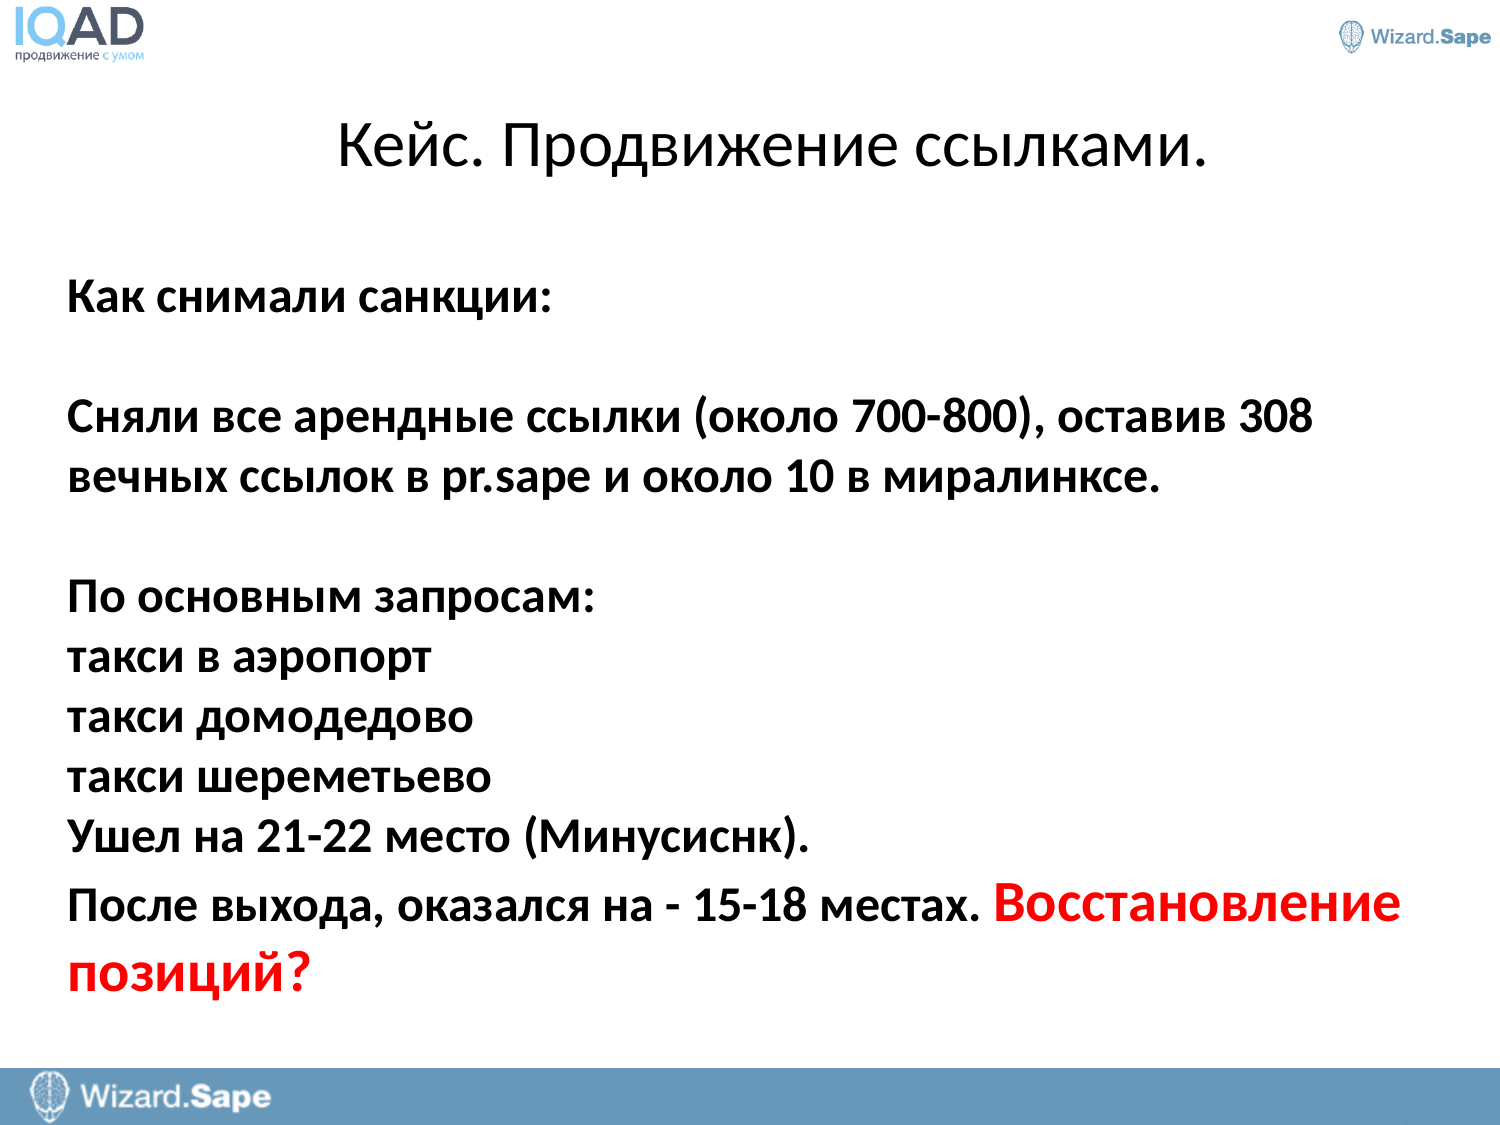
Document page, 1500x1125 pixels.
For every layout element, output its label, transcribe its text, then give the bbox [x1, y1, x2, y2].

picture [0, 0, 148, 65]
text_box Как снимали санкции: Сняли все арендные ссылки (около 700-800), оставив 308 вечных ссылок в pr.sape и около 10 в миралинксе. По основным запросам: такси в аэропорт такси домодедово такси шереметьево Ушел на 21-22 место (Минусиснк). После выхода, оказался на - 15-18 местах. Восстановление позиций? [53, 255, 1471, 1067]
picture [1334, 7, 1499, 62]
title Кейс. Продвижение ссылками. [64, 19, 1483, 261]
picture [0, 1068, 1500, 1125]
